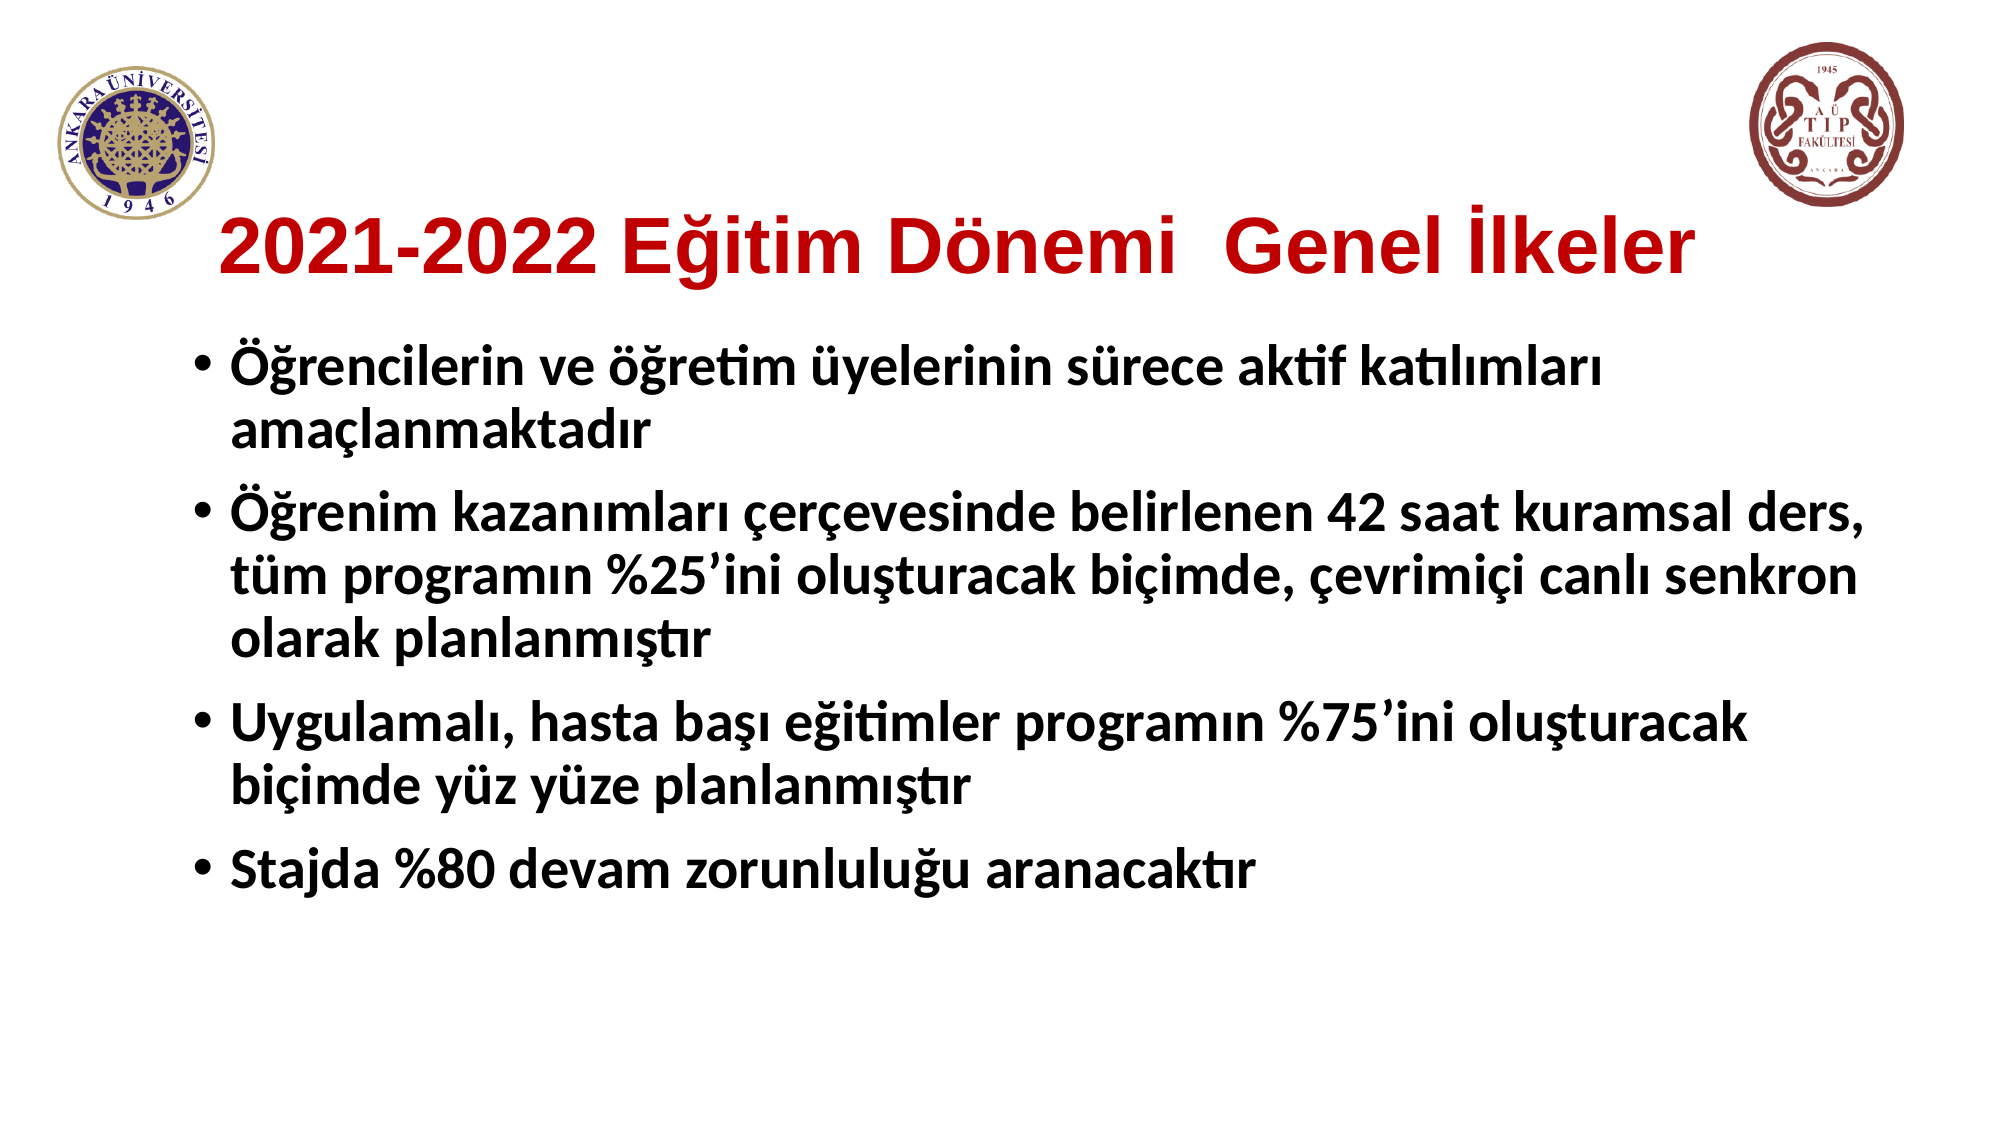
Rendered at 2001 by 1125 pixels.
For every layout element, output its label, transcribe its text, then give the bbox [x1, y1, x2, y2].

picture [1749, 42, 1904, 207]
picture [57, 66, 215, 220]
list Öğrencilerin ve öğretim üyelerinin sürece aktif katılımları amaçlanmaktadır Öğrenim kazanımları çerçevesinde belirlenen 42 saat kuramsal ders, tüm programın %25’ini oluşturacak biçimde, çevrimiçi canlı senkron olarak planlanmıştır Uygulamalı, hasta başı eğitimler programın %75’ini oluşturacak biçimde yüz yüze planlanmıştır Stajda %80 devam zorunluluğu aranacaktır [177, 327, 1903, 653]
title 2021-2022 Eğitim Dönemi Genel İlkeler [203, 170, 1859, 327]
